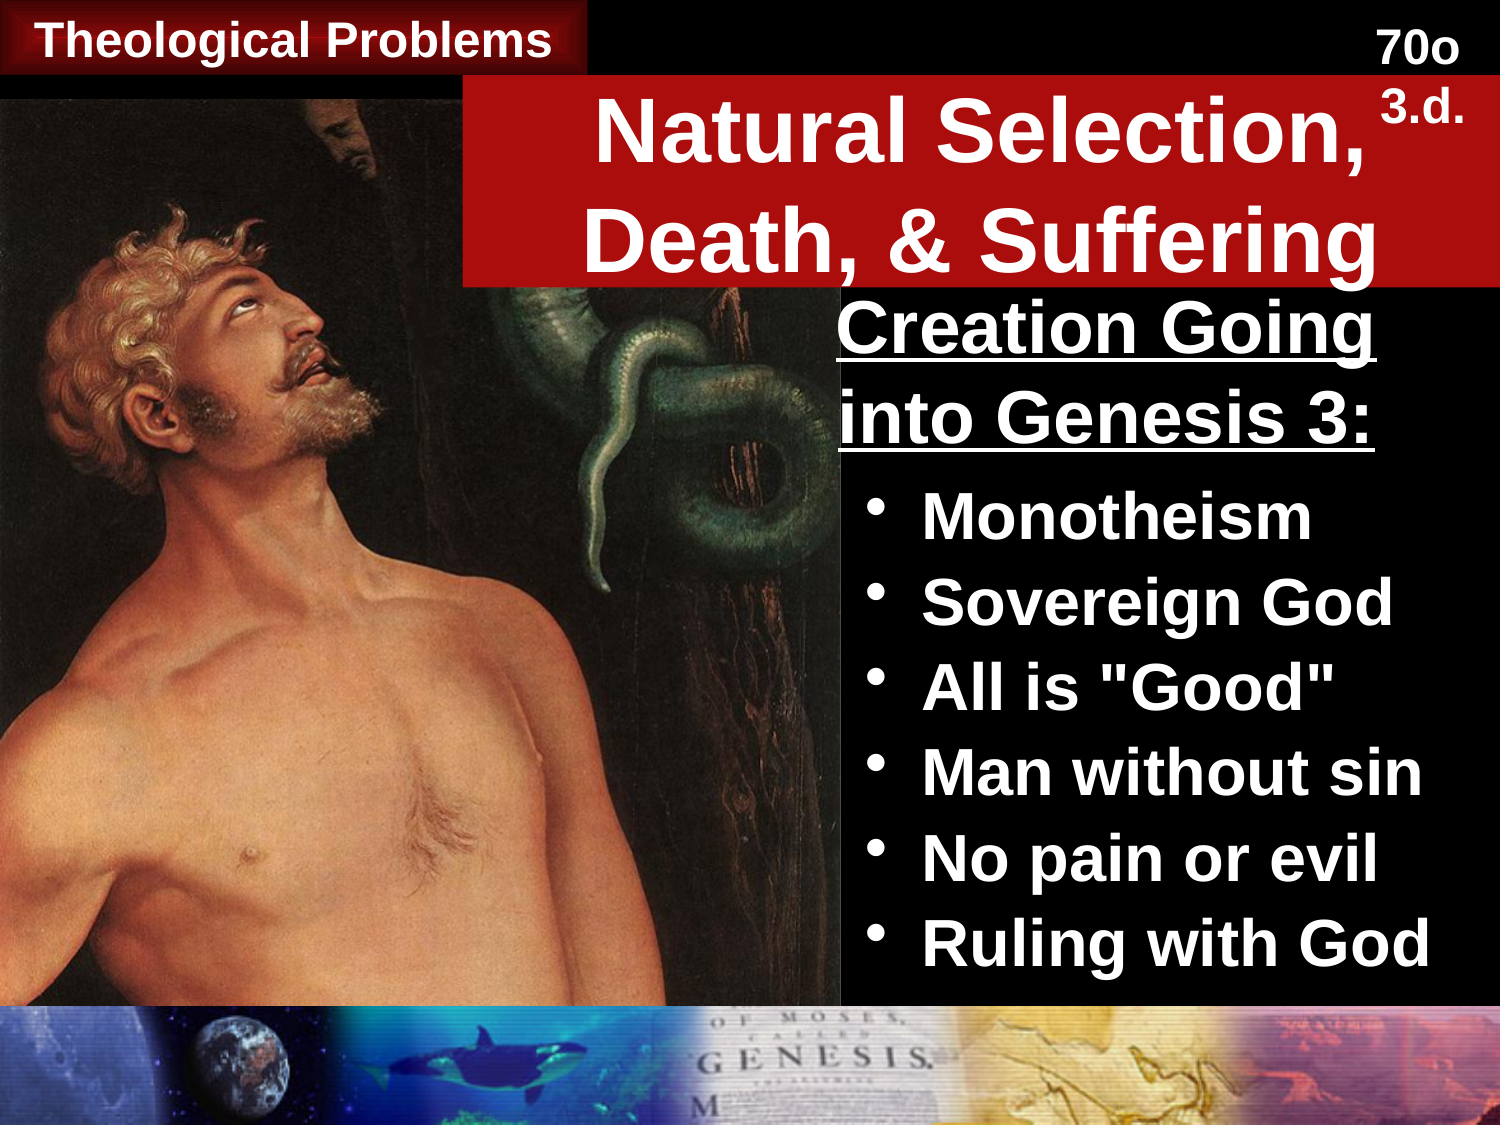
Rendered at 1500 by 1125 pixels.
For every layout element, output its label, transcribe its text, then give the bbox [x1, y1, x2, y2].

text_box Creation Going into Genesis 3: [847, 275, 1413, 463]
text_box 70o [1359, 7, 1476, 82]
title Natural Selection, Death, & Suffering [462, 75, 1500, 288]
text_box Theological Problems [0, 0, 588, 75]
list Monotheism Sovereign God All is "Good" Man without sin No pain or evil Ruling with God [849, 474, 1500, 1006]
picture [0, 99, 1500, 1125]
text_box 3.d. [1364, 66, 1481, 142]
